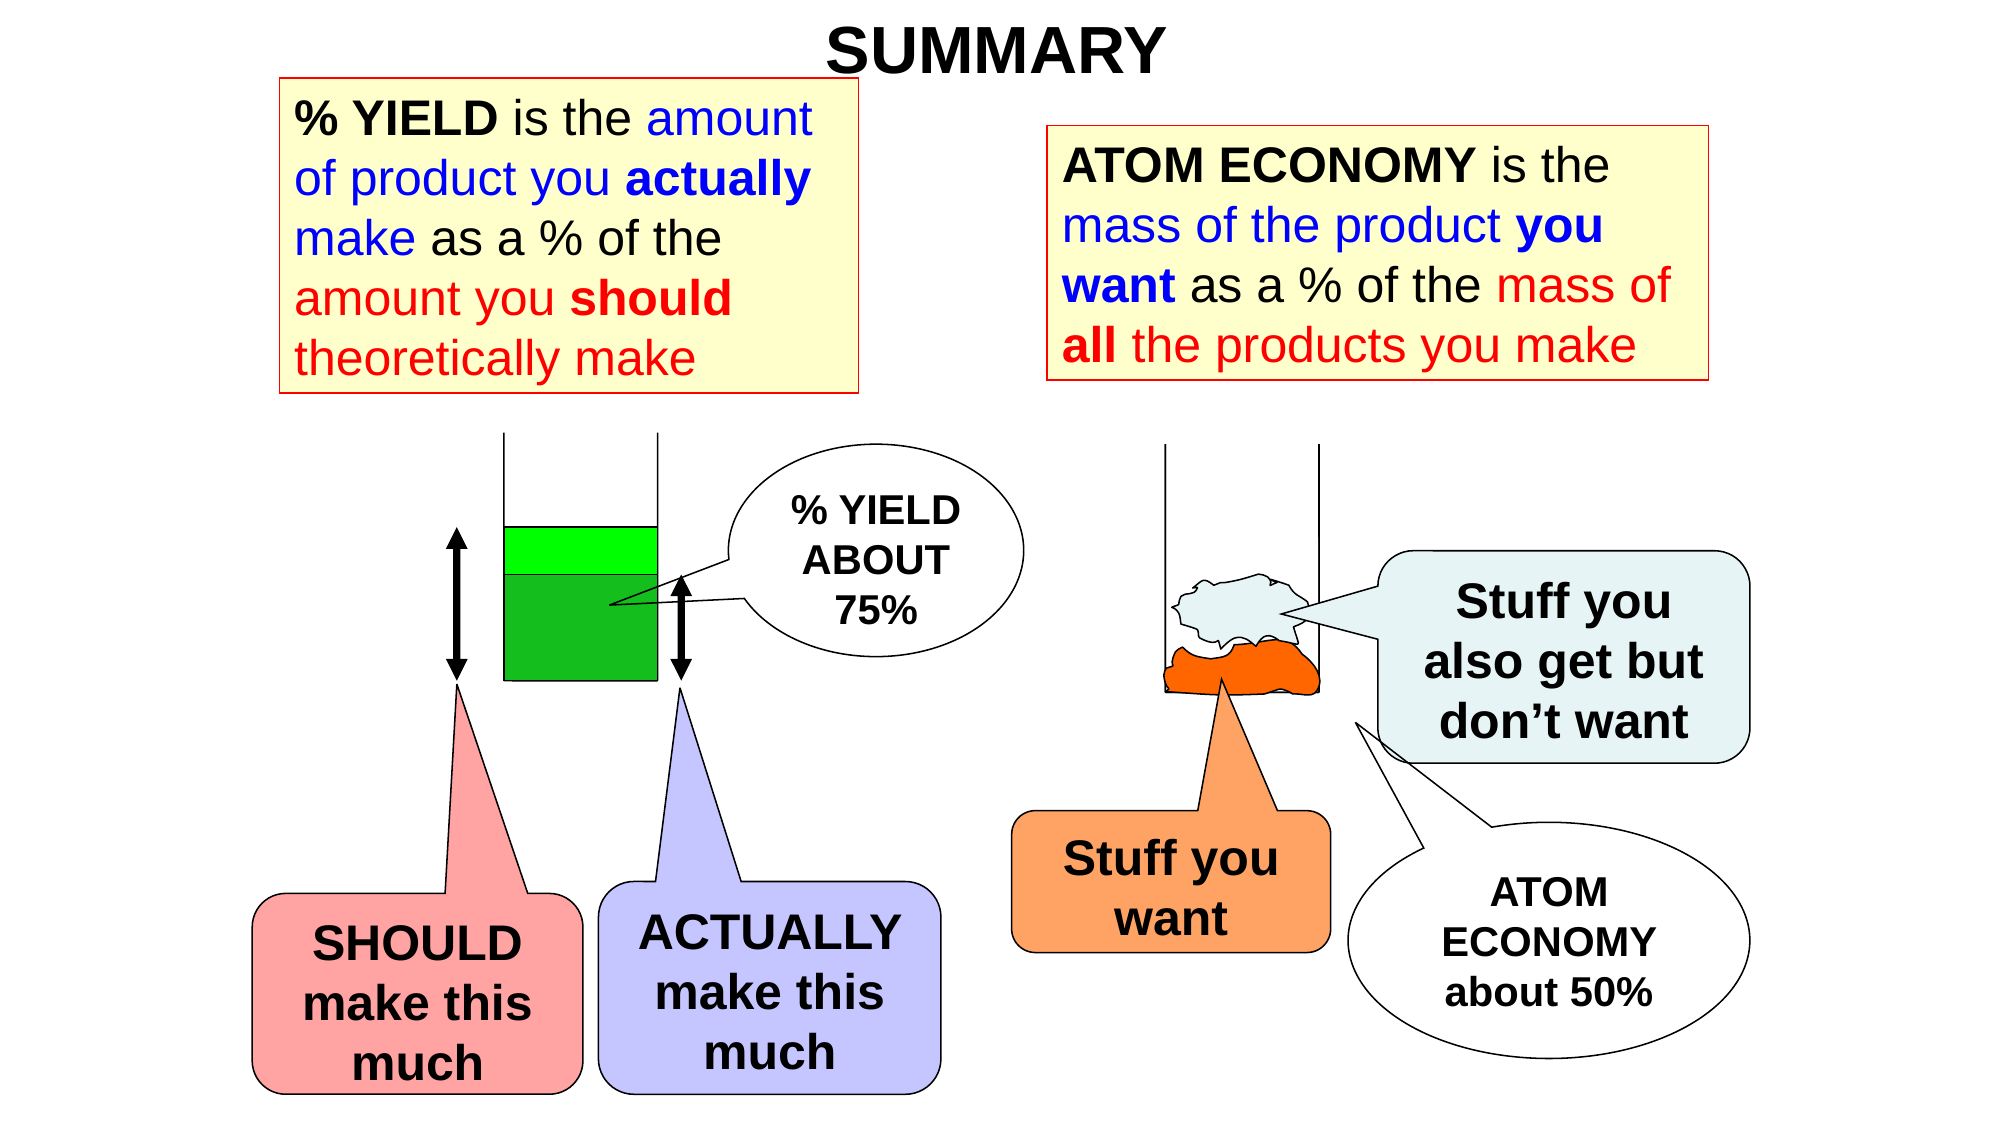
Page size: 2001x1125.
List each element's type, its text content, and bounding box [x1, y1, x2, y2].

text_box % YIELD ABOUT 75% [663, 444, 1024, 657]
text_box SHOULD make this much [252, 684, 583, 1095]
text_box Stuff you also get but don’t want [1324, 550, 1750, 764]
text_box ATOM ECONOMY is the mass of the product you want as a % of the mass of all the products you make [1047, 125, 1709, 381]
text_box [450, 527, 463, 681]
text_box Stuff you want [1011, 701, 1331, 953]
text_box SUMMARY [810, 0, 1201, 95]
text_box [675, 602, 688, 681]
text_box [503, 432, 658, 681]
text_box ACTUALLY make this much [598, 687, 941, 1095]
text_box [1165, 443, 1320, 693]
text_box ATOM ECONOMY about 50% [1348, 722, 1750, 1059]
text_box % YIELD is the amount of product you actually make as a % of the amount you should theoretically make [279, 78, 859, 393]
